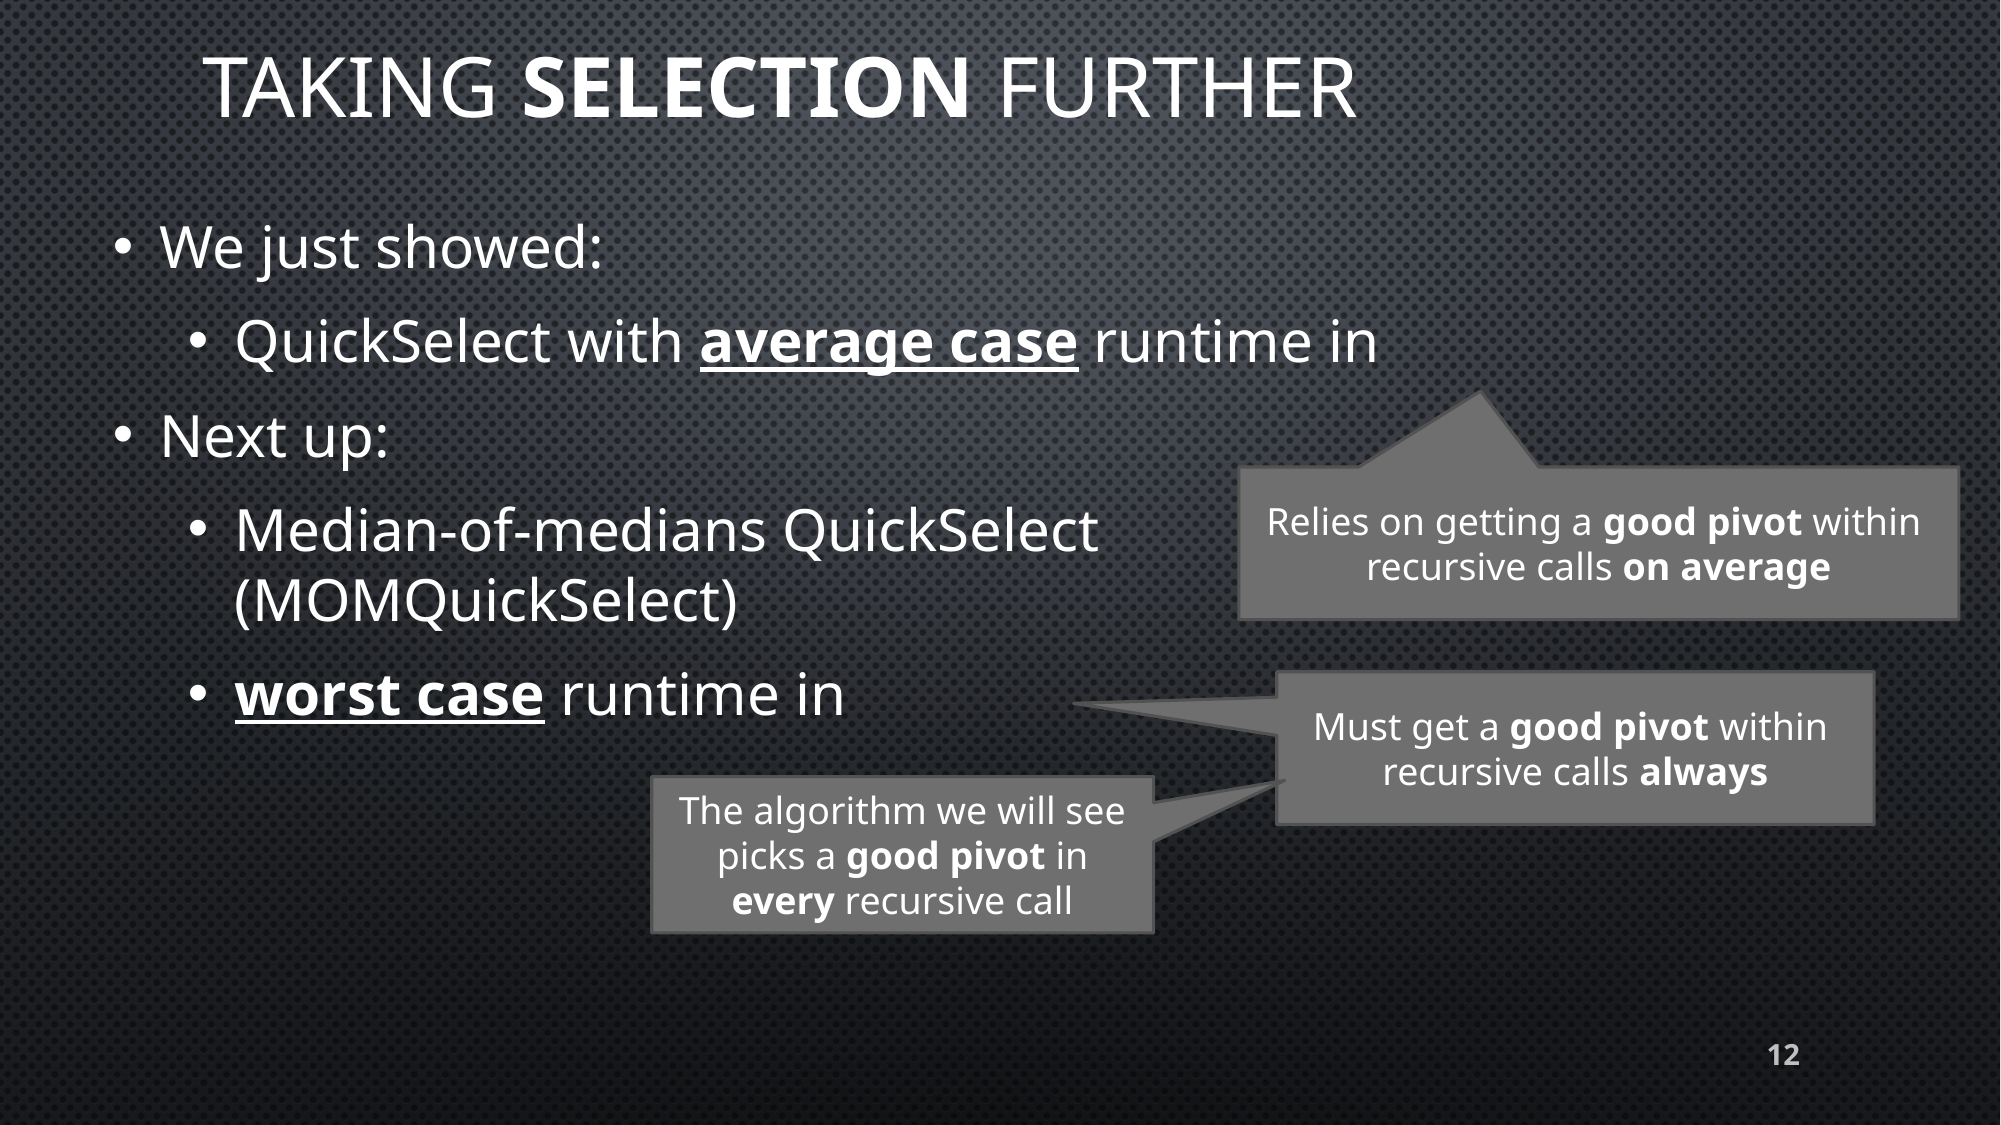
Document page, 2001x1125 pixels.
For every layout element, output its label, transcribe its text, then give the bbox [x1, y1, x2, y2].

text_box The algorithm we will see picks a good pivot in every recursive call [650, 775, 1287, 935]
title Taking selection further [187, 0, 1813, 169]
slide_number 12 [1724, 1026, 1816, 1087]
